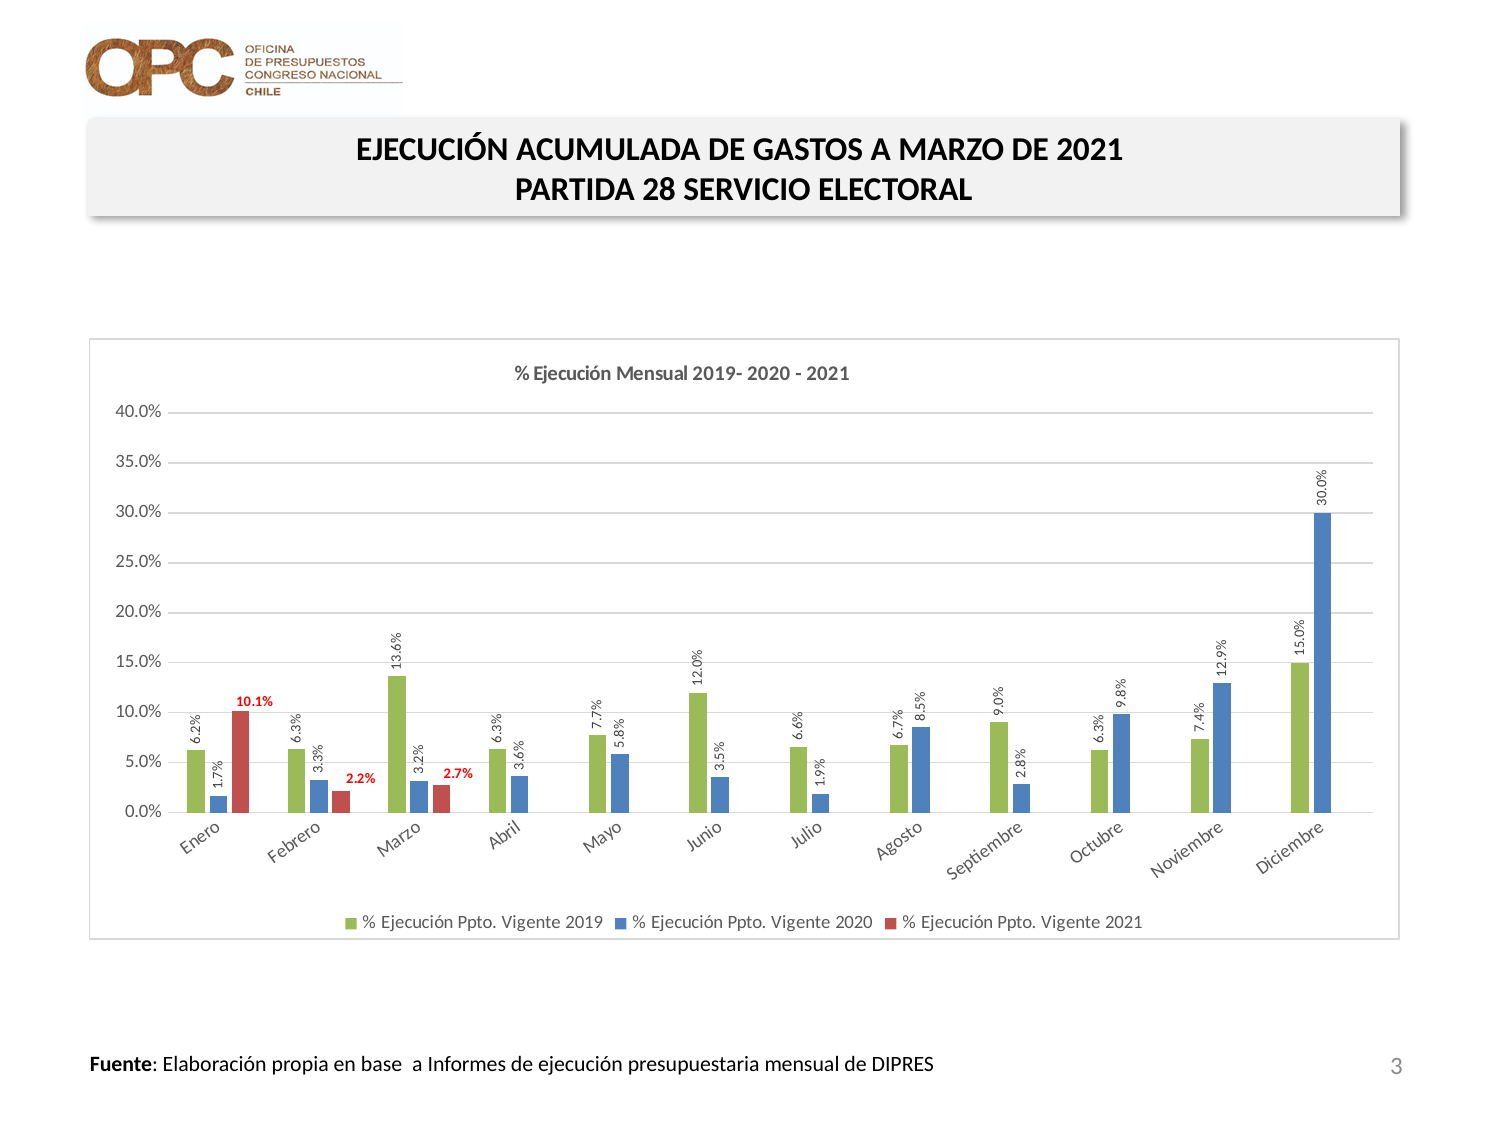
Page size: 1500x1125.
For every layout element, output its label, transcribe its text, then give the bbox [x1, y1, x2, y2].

picture [82, 22, 403, 118]
text_box EJECUCIÓN ACUMULADA DE GASTOS A MARZO DE 2021 PARTIDA 28 SERVICIO ELECTORAL [88, 119, 1400, 216]
slide_number 3 [1067, 1035, 1418, 1095]
chart [88, 337, 1400, 941]
